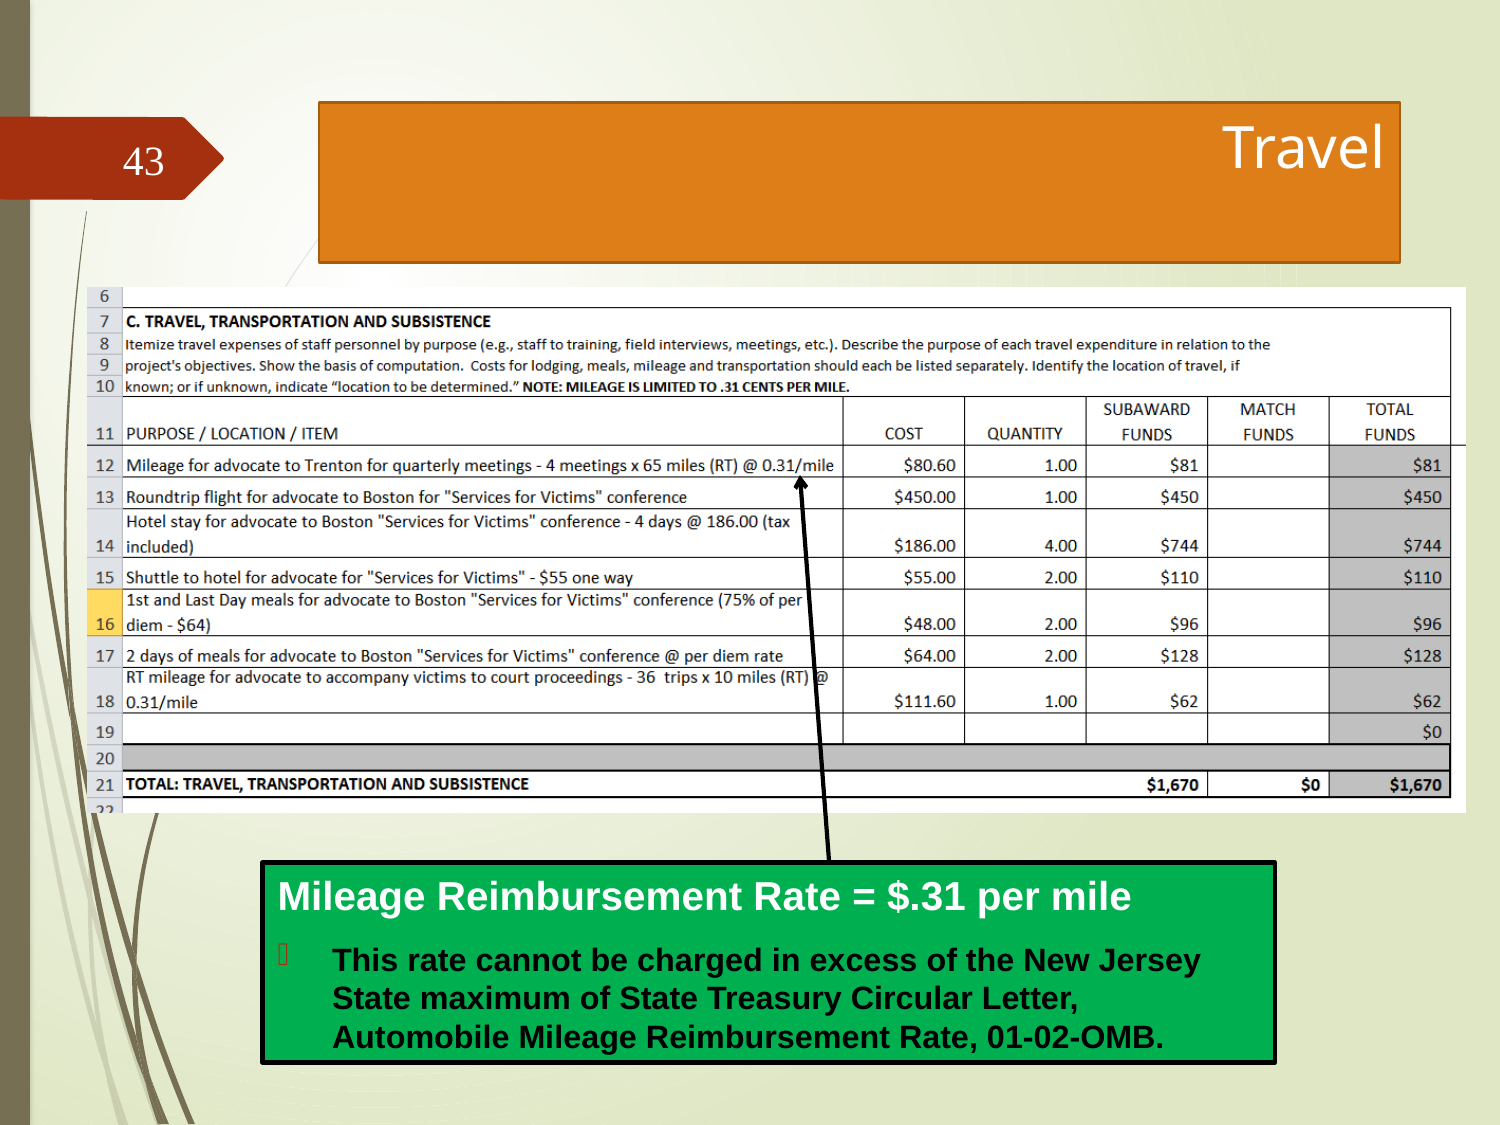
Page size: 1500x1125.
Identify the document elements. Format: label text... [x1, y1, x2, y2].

list Mileage Reimbursement Rate = $.31 per mile This rate cannot be charged in excess of the New Jersey State maximum of State Treasury Circular Letter, Automobile Mileage Reimbursement Rate, 01‑02‑OMB. [262, 862, 1275, 1063]
slide_number 43 [83, 129, 180, 190]
title Travel [318, 101, 1401, 264]
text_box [799, 474, 830, 863]
picture [87, 287, 1467, 813]
